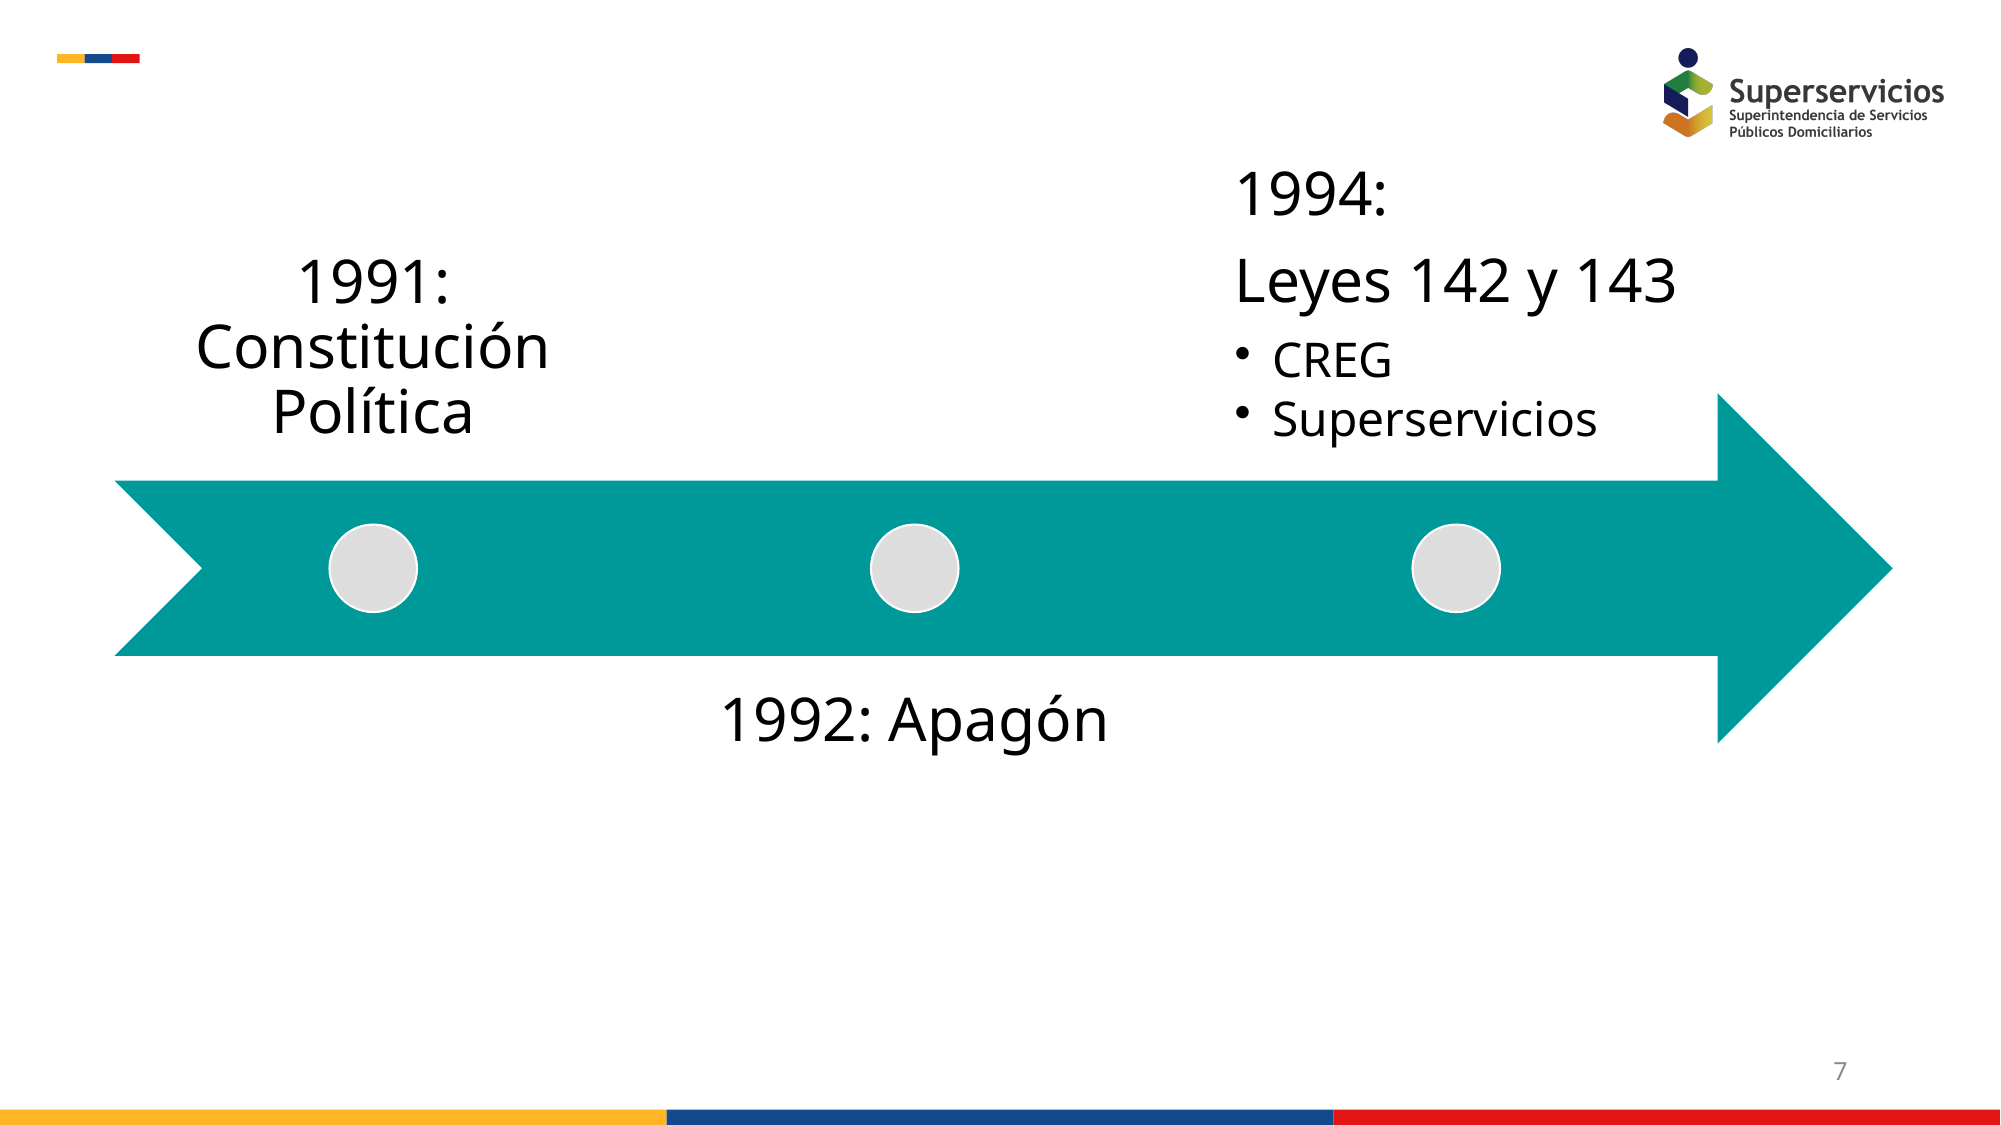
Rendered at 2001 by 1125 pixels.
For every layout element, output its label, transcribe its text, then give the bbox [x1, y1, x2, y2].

picture [1663, 48, 1944, 137]
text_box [114, 130, 1893, 1007]
slide_number 7 [1412, 1042, 1863, 1103]
